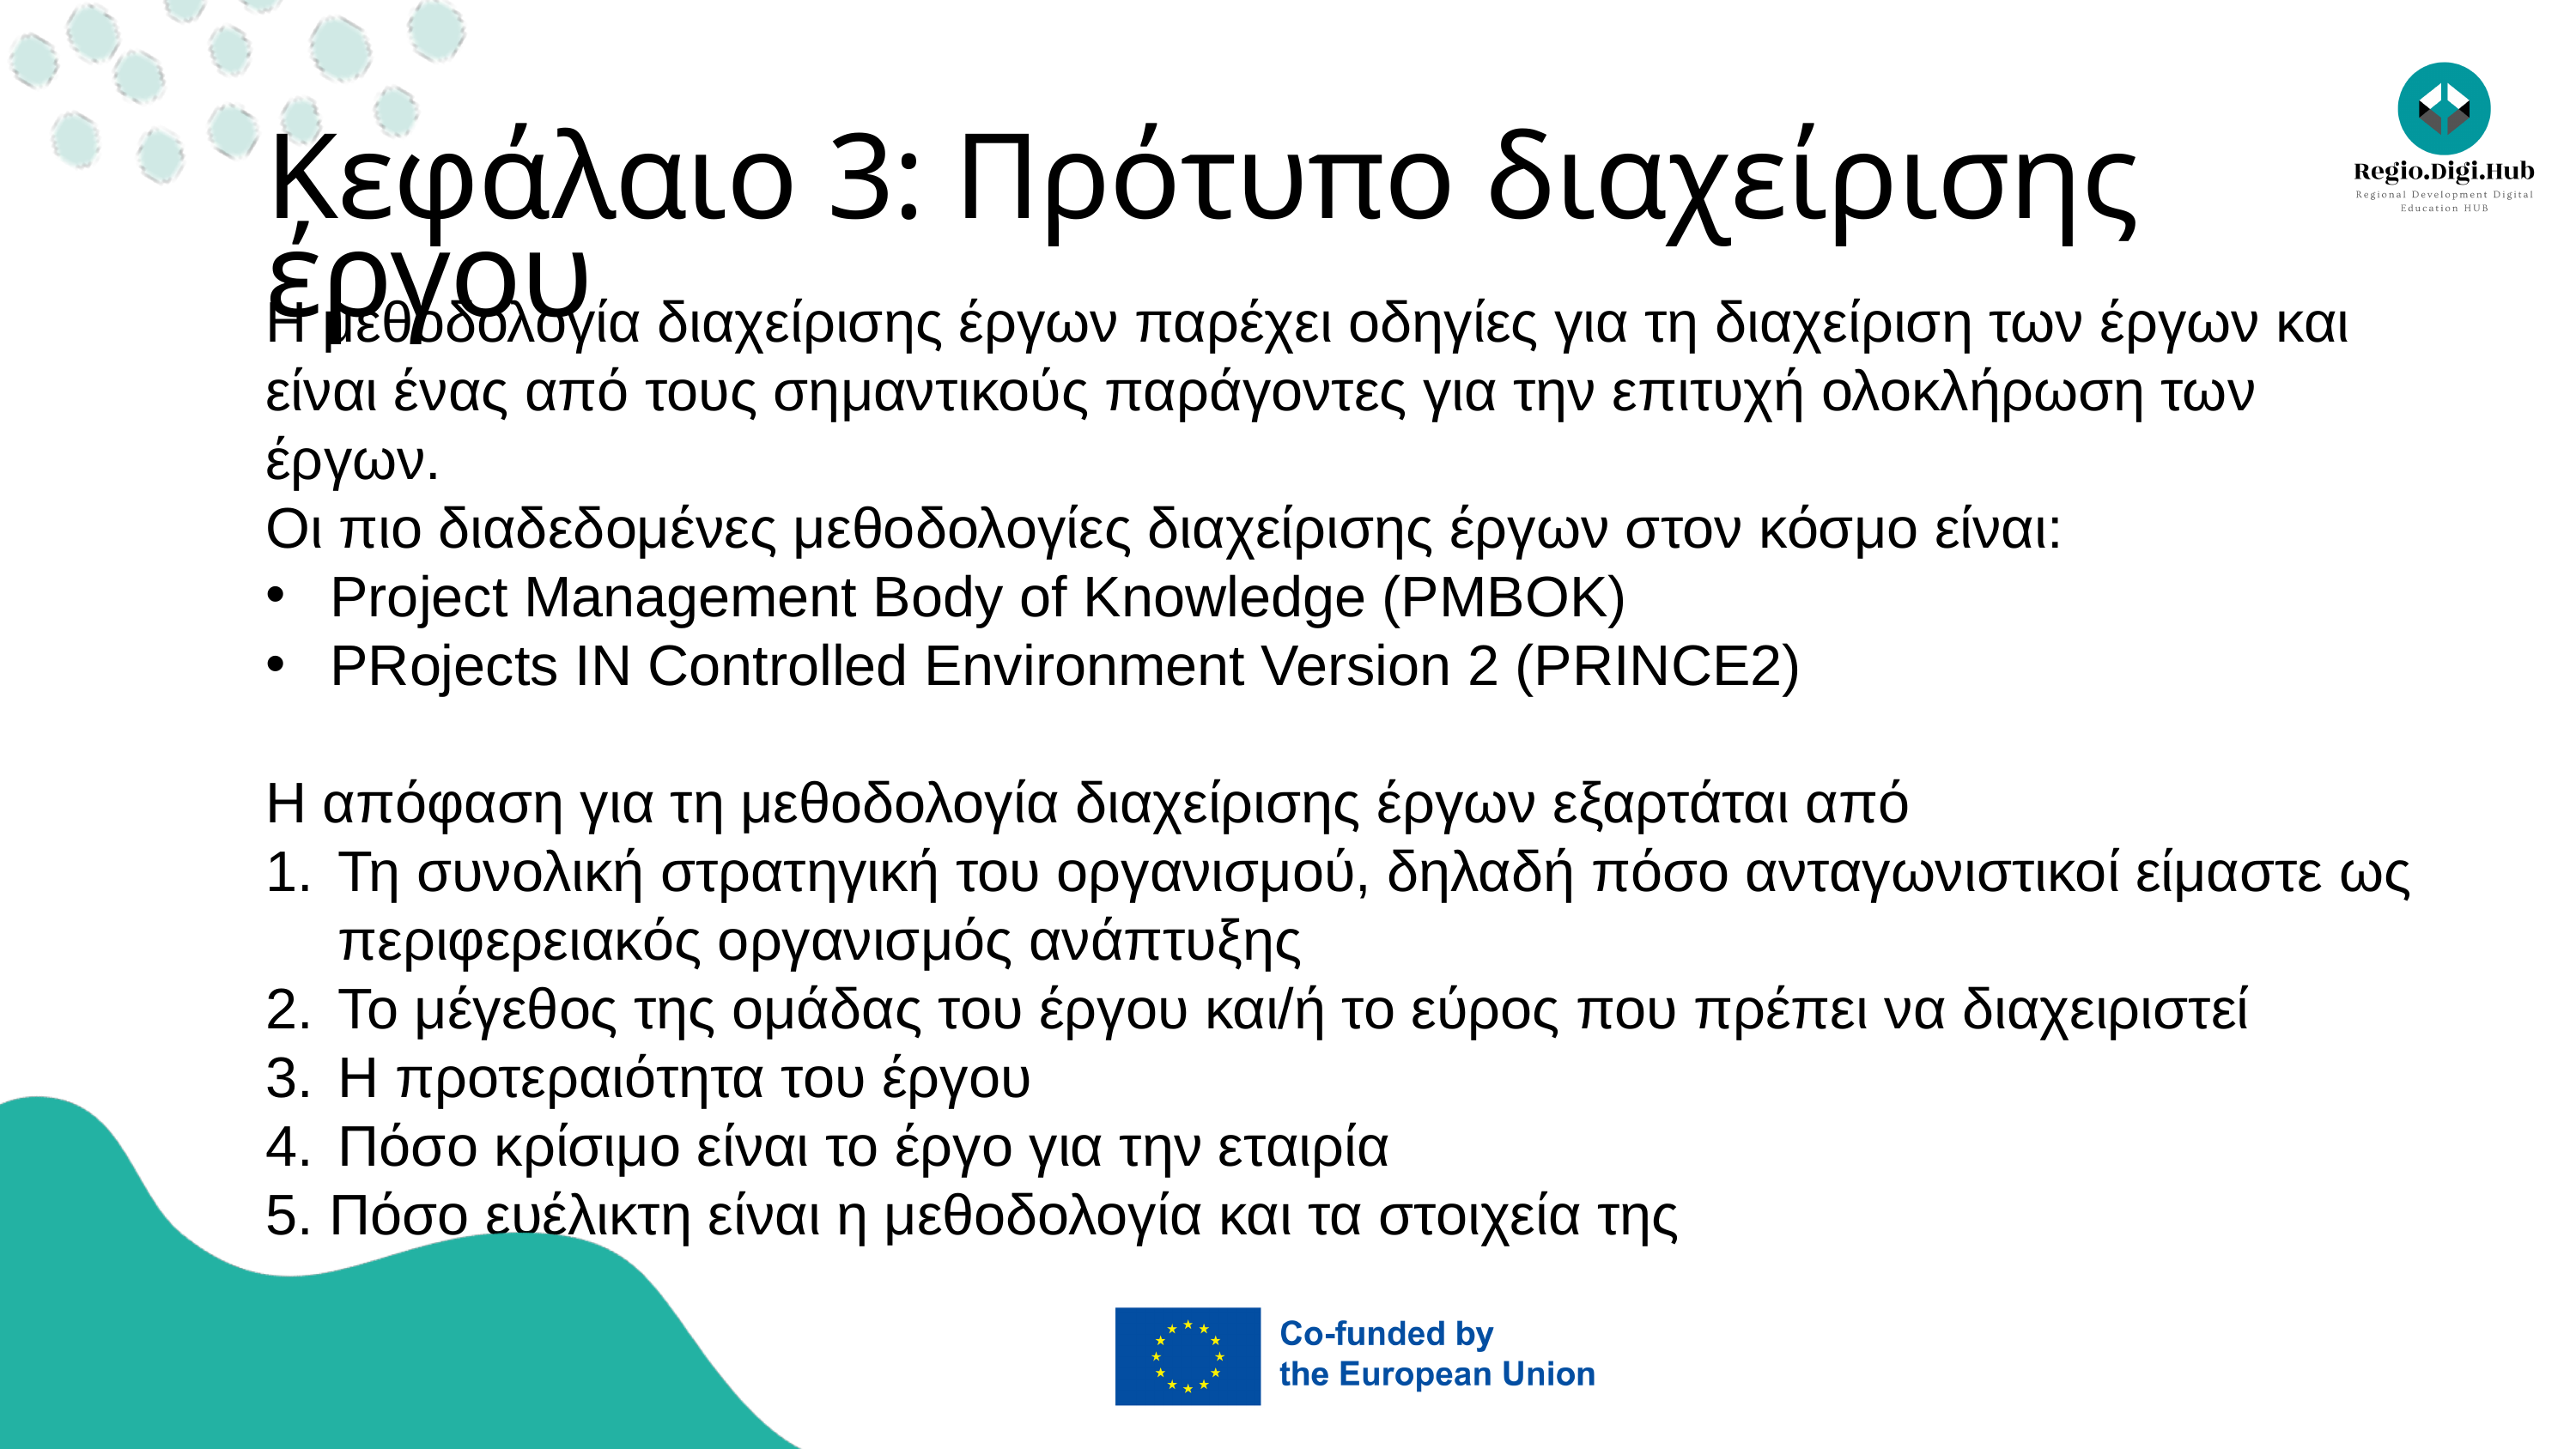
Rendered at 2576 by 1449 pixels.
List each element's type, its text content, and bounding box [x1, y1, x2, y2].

text_box Κεφάλαιο 3: Πρότυπο διαχείρισης έργου [323, 144, 2268, 285]
text_box Η μεθοδολογία διαχείρισης έργων παρέχει οδηγίες για τη διαχείριση των έργων και είναι ένας από τους σημαντικούς παράγοντες για την επιτυχή ολοκλήρωση των έργων. Οι πιο διαδεδομένες μεθοδολογίες διαχείρισης έργων στον κόσμο είναι: Project Management Body of Knowledge (PMBOK) PRojects IN Controlled Environment Version 2 (PRINCE2) Η απόφαση για τη μεθοδολογία διαχείρισης έργων εξαρτάται από Τη συνολική στρατηγική του οργανισμού, δηλαδή πόσο ανταγωνιστικοί είμαστε ως περιφερειακός οργανισμός ανάπτυξης Το μέγεθος της ομάδας του έργου και/ή το εύρος που πρέπει να διαχειριστεί Η προτεραιότητα του έργου Πόσο κρίσιμο είναι το έργο για την εταιρία 5. Πόσο ευέλικτη είναι η μεθοδολογία και τα στοιχεία της [265, 285, 2448, 1315]
picture [0, 994, 1631, 1449]
picture [0, 0, 489, 306]
picture [2312, 0, 2576, 264]
